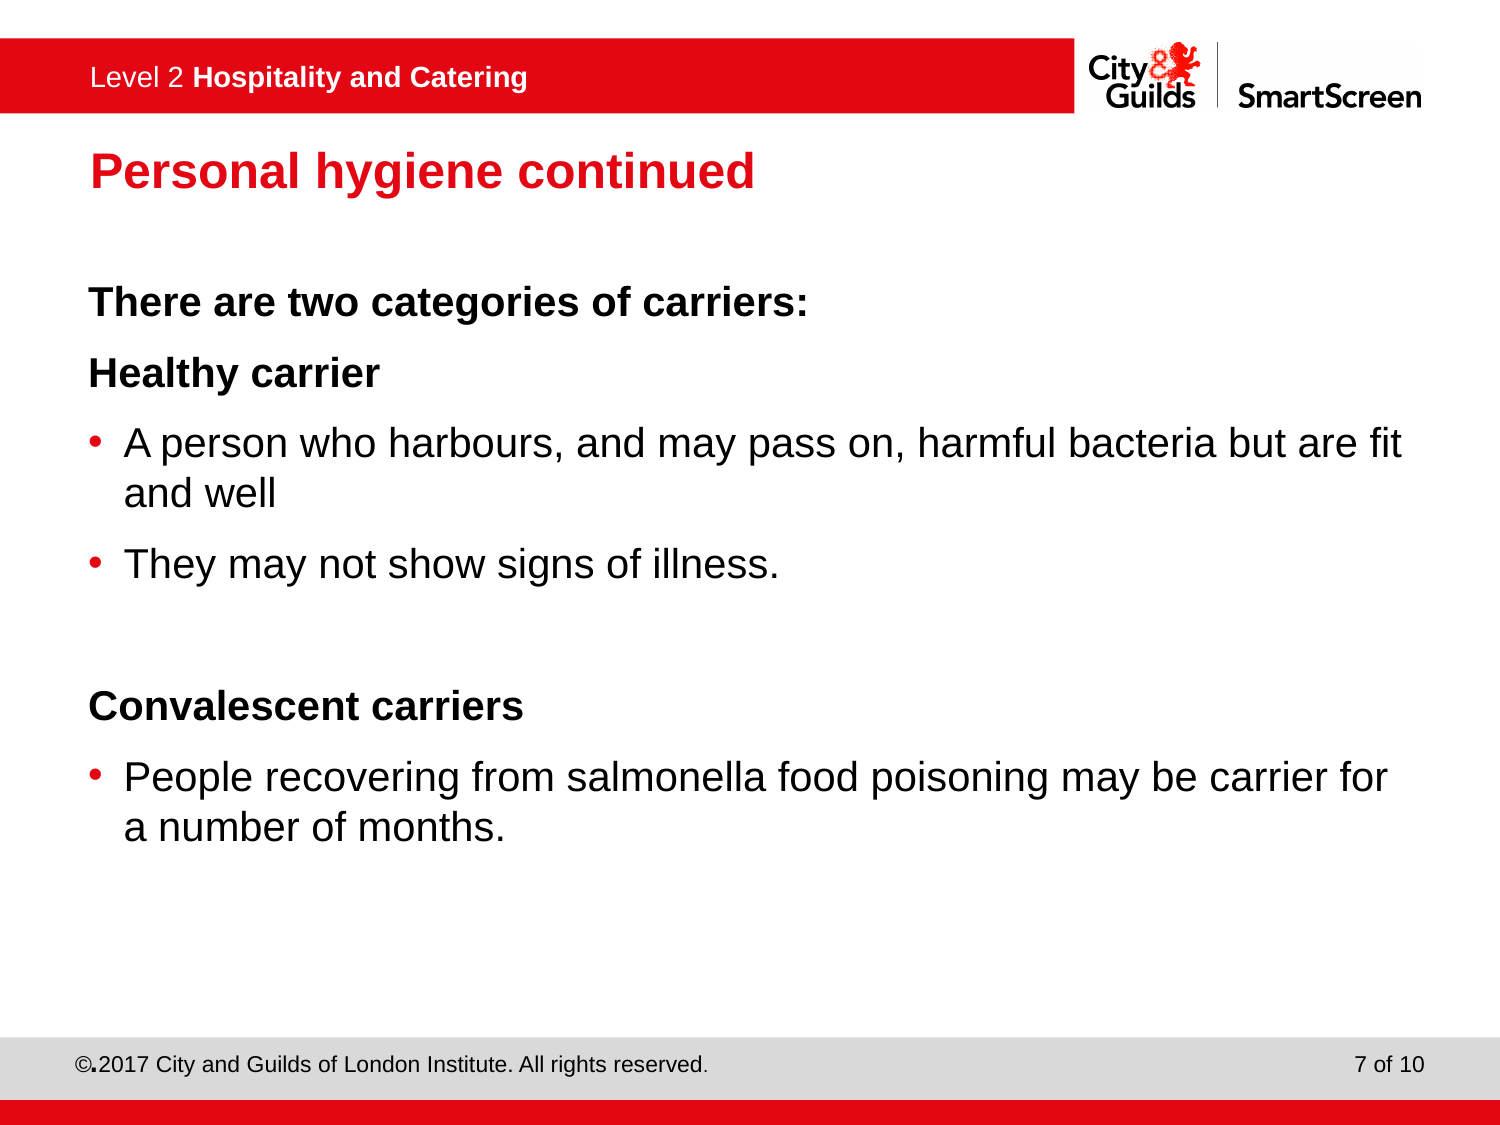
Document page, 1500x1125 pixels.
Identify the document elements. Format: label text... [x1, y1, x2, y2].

title Personal hygiene continued [74, 137, 1424, 201]
list There are two categories of carriers: Healthy carrier A person who harbours, and may pass on, harmful bacteria but are fit and well They may not show signs of illness. Convalescent carriers People recovering from salmonella food poisoning may be carrier for a number of months. . [72, 266, 1424, 1079]
picture [1089, 42, 1421, 108]
